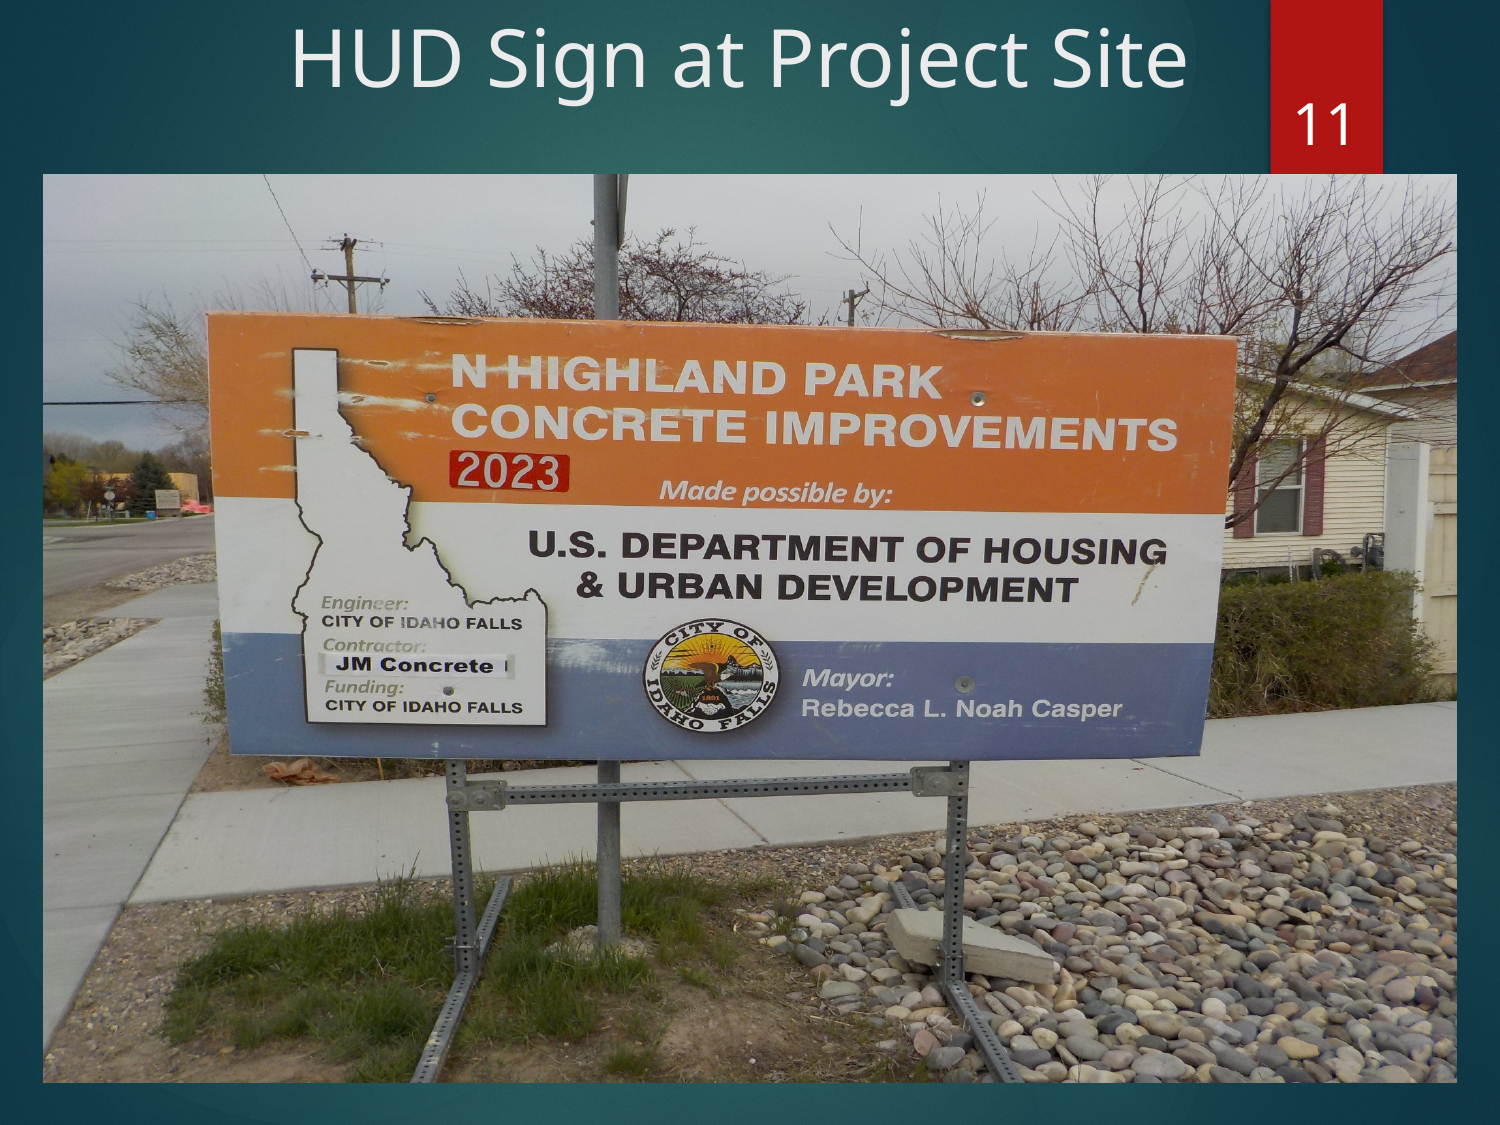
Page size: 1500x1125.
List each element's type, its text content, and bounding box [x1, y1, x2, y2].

title HUD Sign at Project Site [75, 0, 1425, 113]
slide_number 11 [1273, 48, 1378, 173]
picture [42, 174, 1457, 1083]
